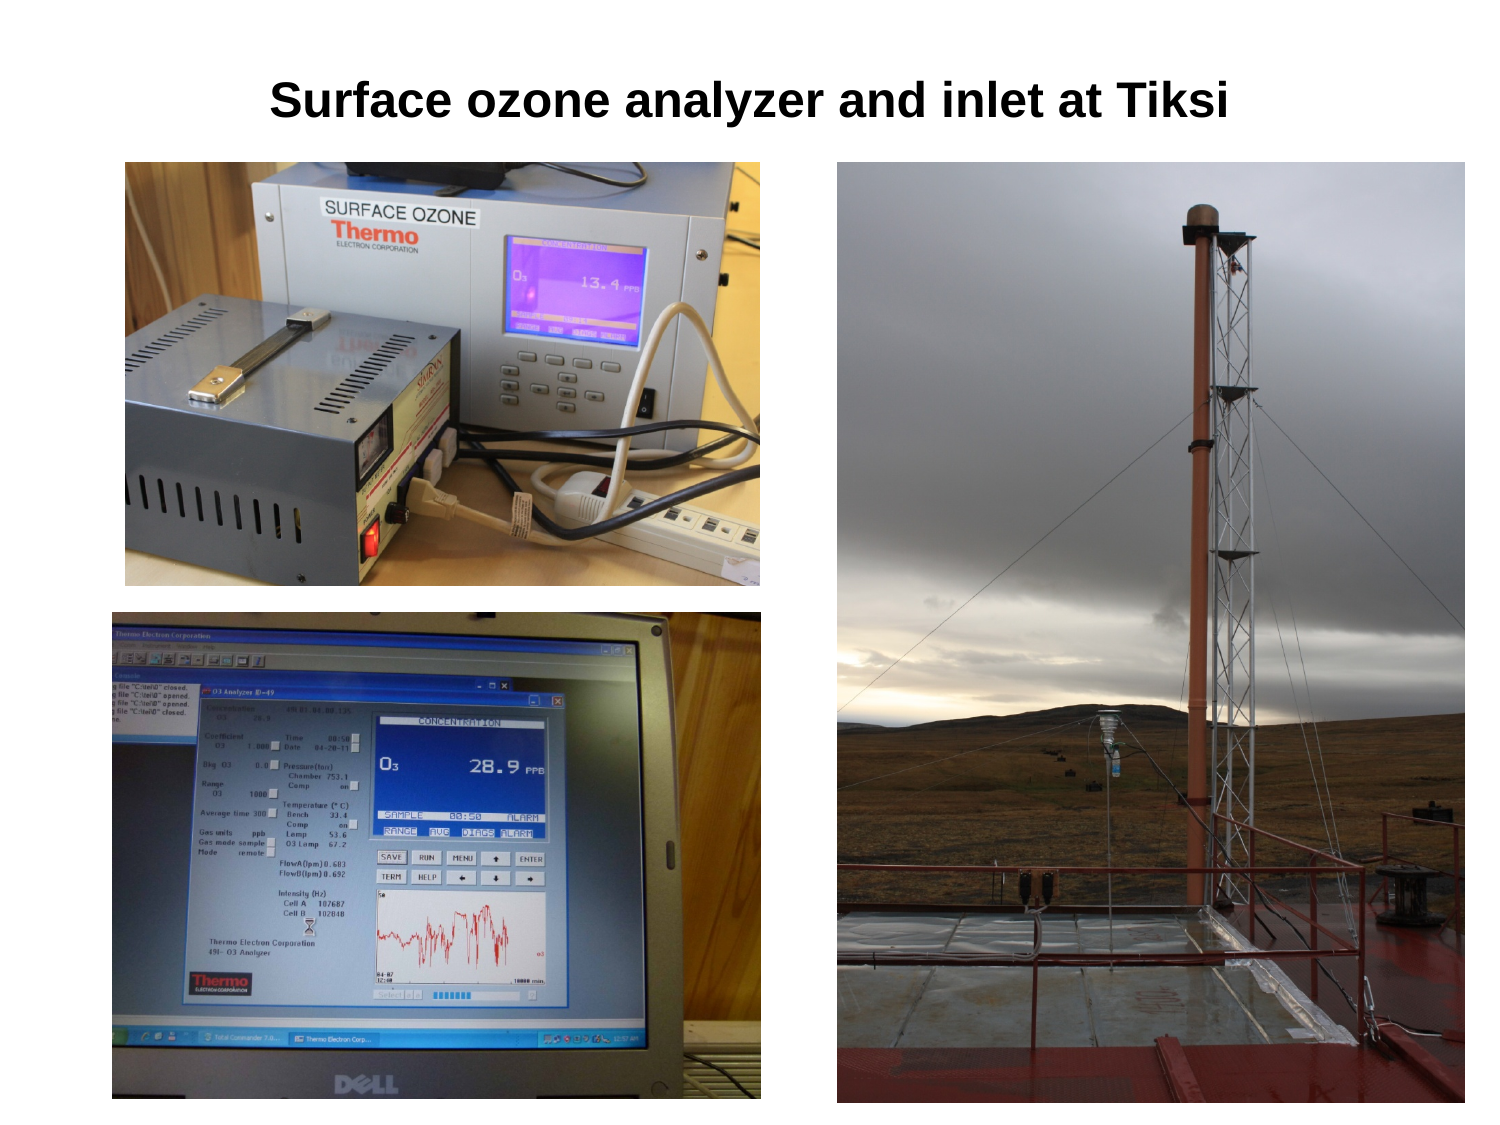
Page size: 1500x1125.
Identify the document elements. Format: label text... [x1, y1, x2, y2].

picture [837, 162, 1465, 1103]
picture [124, 162, 760, 586]
picture [112, 612, 761, 1099]
title Surface ozone analyzer and inlet at Tiksi [75, 45, 1425, 150]
